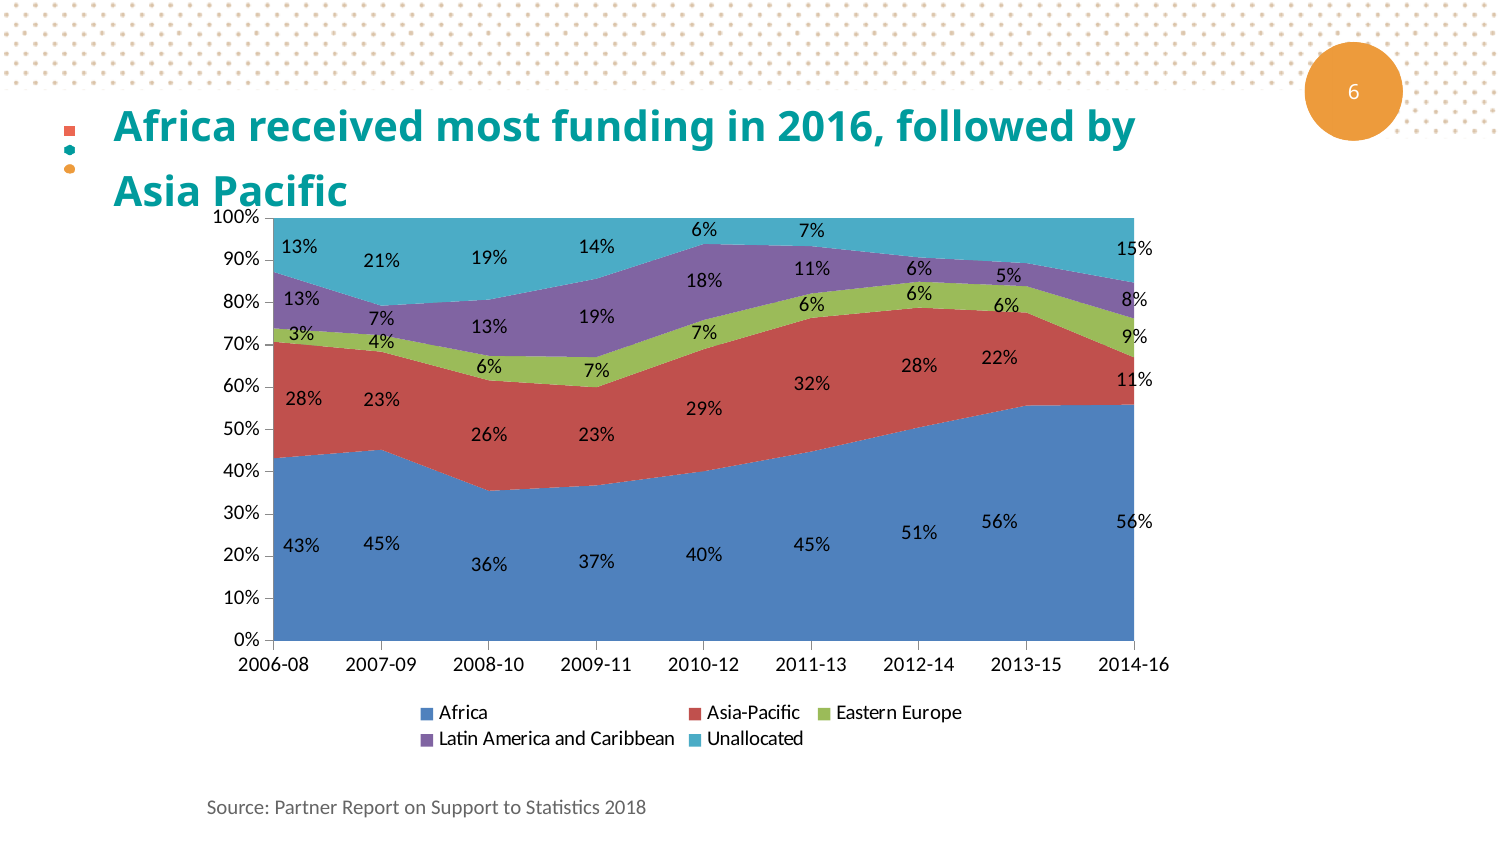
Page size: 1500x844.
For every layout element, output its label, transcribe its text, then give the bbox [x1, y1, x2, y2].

chart [192, 196, 1190, 757]
list Africa received most funding in 2016, followed by Asia Pacific [99, 76, 1236, 158]
text_box Source: Partner Report on Support to Statistics 2018 [192, 786, 1020, 826]
picture [1, 0, 1499, 844]
